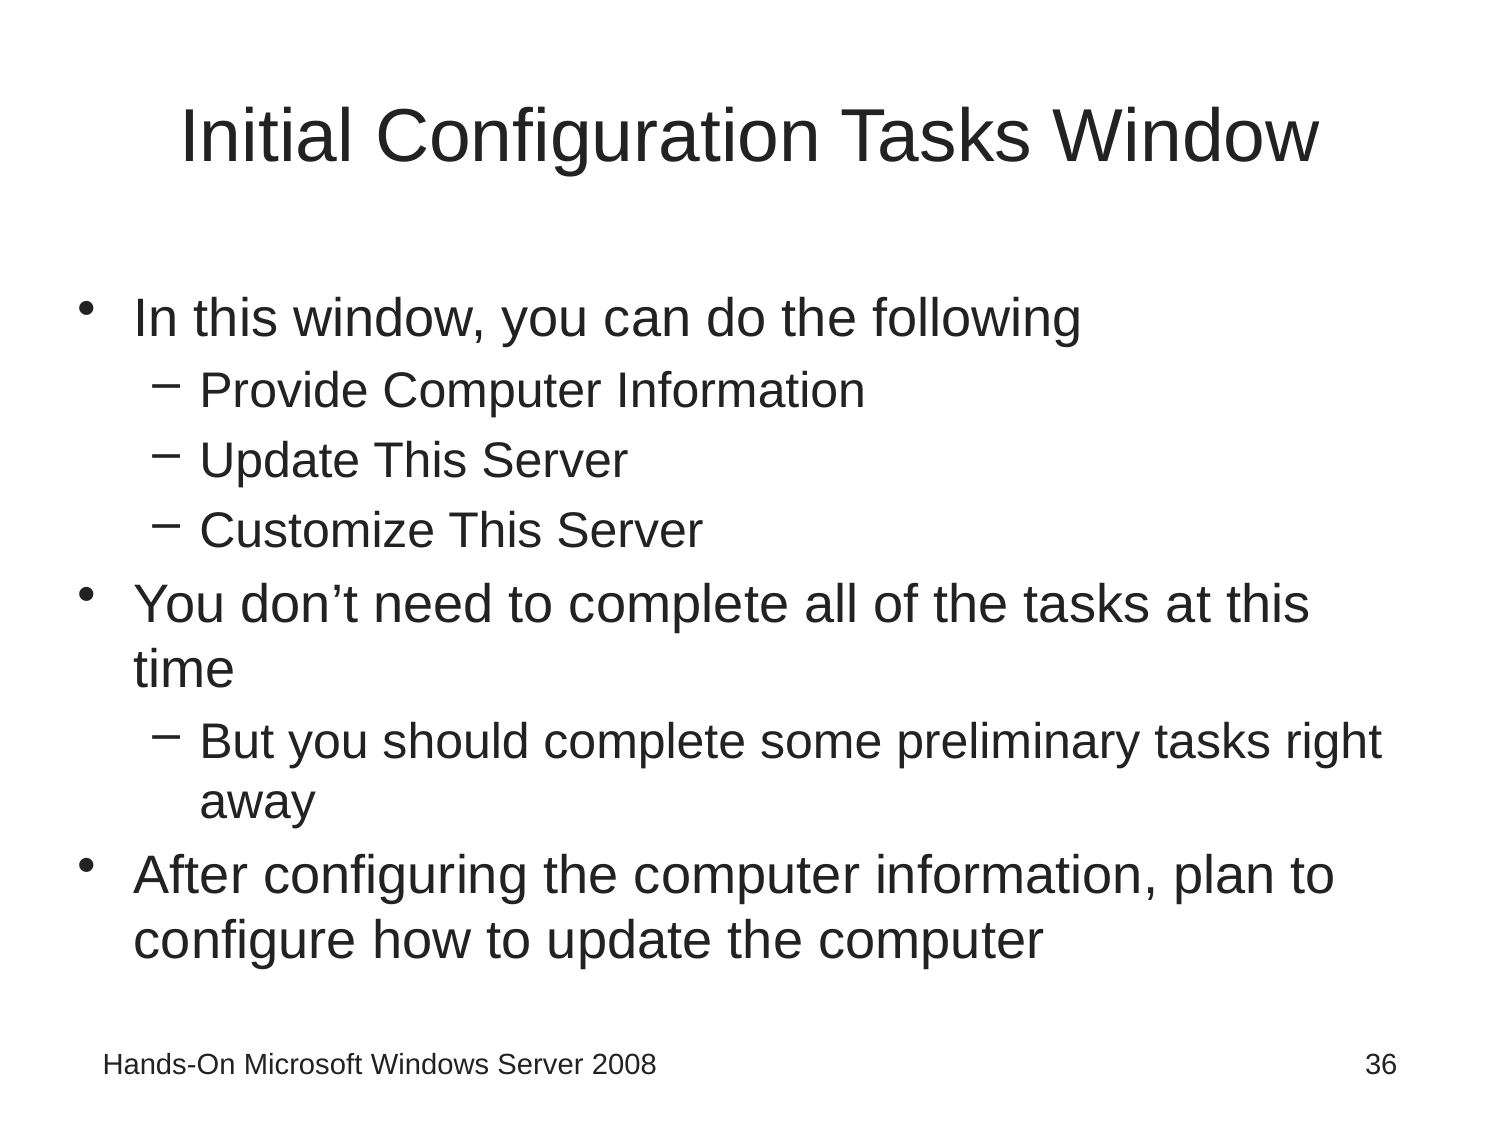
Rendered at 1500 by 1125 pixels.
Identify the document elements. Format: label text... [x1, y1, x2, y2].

list In this window, you can do the following Provide Computer Information Update This Server Customize This Server You don’t need to complete all of the tasks at this time But you should complete some preliminary tasks right away After configuring the computer information, plan to configure how to update the computer [62, 275, 1425, 1025]
slide_number 36 [1074, 1037, 1413, 1101]
title Initial Configuration Tasks Window [87, 37, 1413, 225]
footer Hands-On Microsoft Windows Server 2008 [87, 1037, 1051, 1101]
